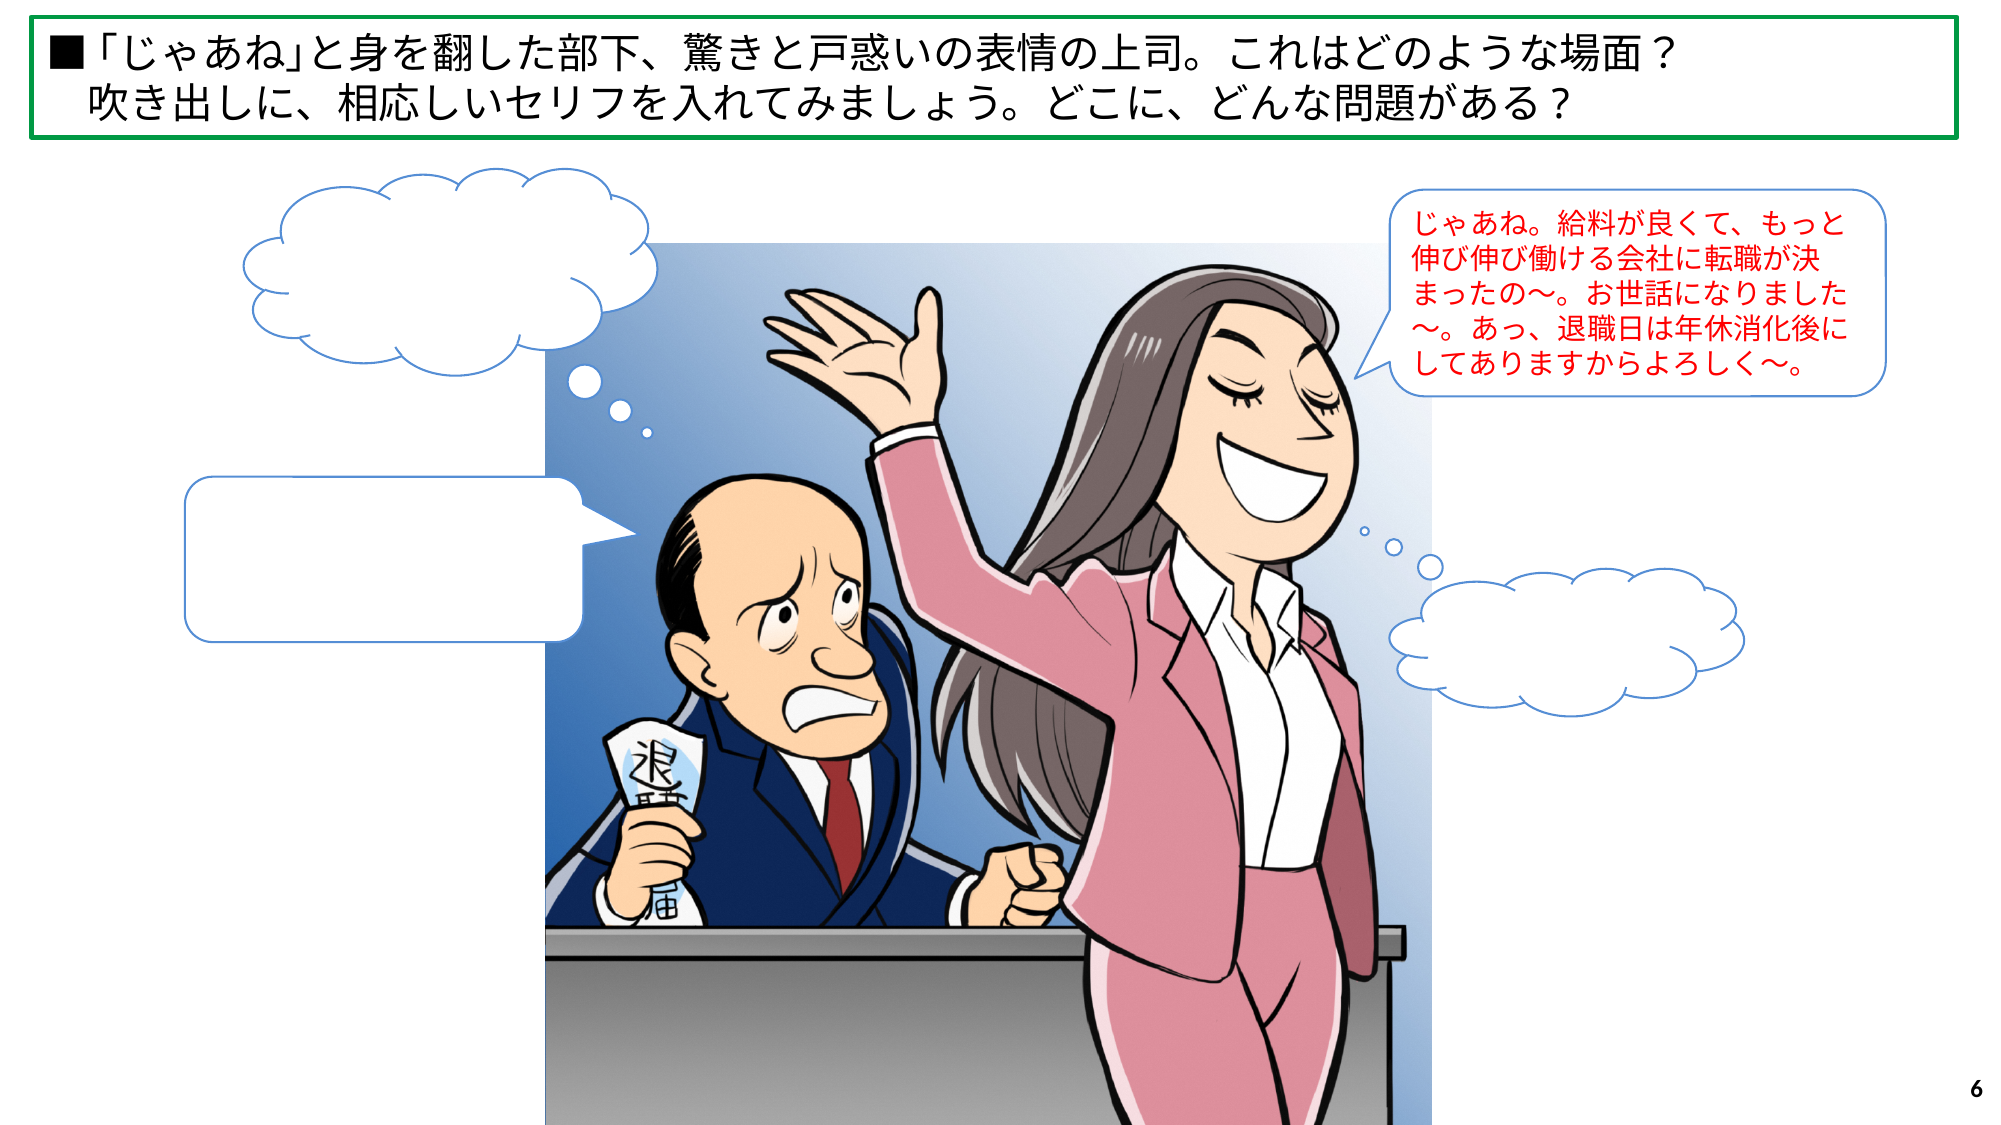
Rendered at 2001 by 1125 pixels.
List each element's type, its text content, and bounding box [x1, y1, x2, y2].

text_box [1435, 553, 1444, 562]
text_box [303, 345, 539, 378]
text_box [642, 208, 651, 242]
text_box [1542, 714, 1600, 719]
text_box [182, 474, 539, 645]
text_box じゃあね。給料が良くて、もっと伸び伸び働ける会社に転職が決まったの～。お世話になりました～。あっ、退職日は年休消化後にしてありますからよろしく～。 [1387, 187, 1888, 399]
text_box [305, 166, 617, 194]
picture [544, 243, 1432, 1125]
text_box ■｢じゃあね｣と身を翻した部下、驚きと戸惑いの表情の上司。これはどのような場面？ 吹き出しに、相応しいセリフを入れてみましょう。どこに、どんな問題がある? [29, 15, 1959, 139]
text_box [1435, 562, 1732, 714]
text_box [241, 235, 277, 338]
text_box [277, 194, 642, 345]
slide_number 5 [1531, 1057, 1999, 1118]
text_box [1732, 597, 1747, 663]
